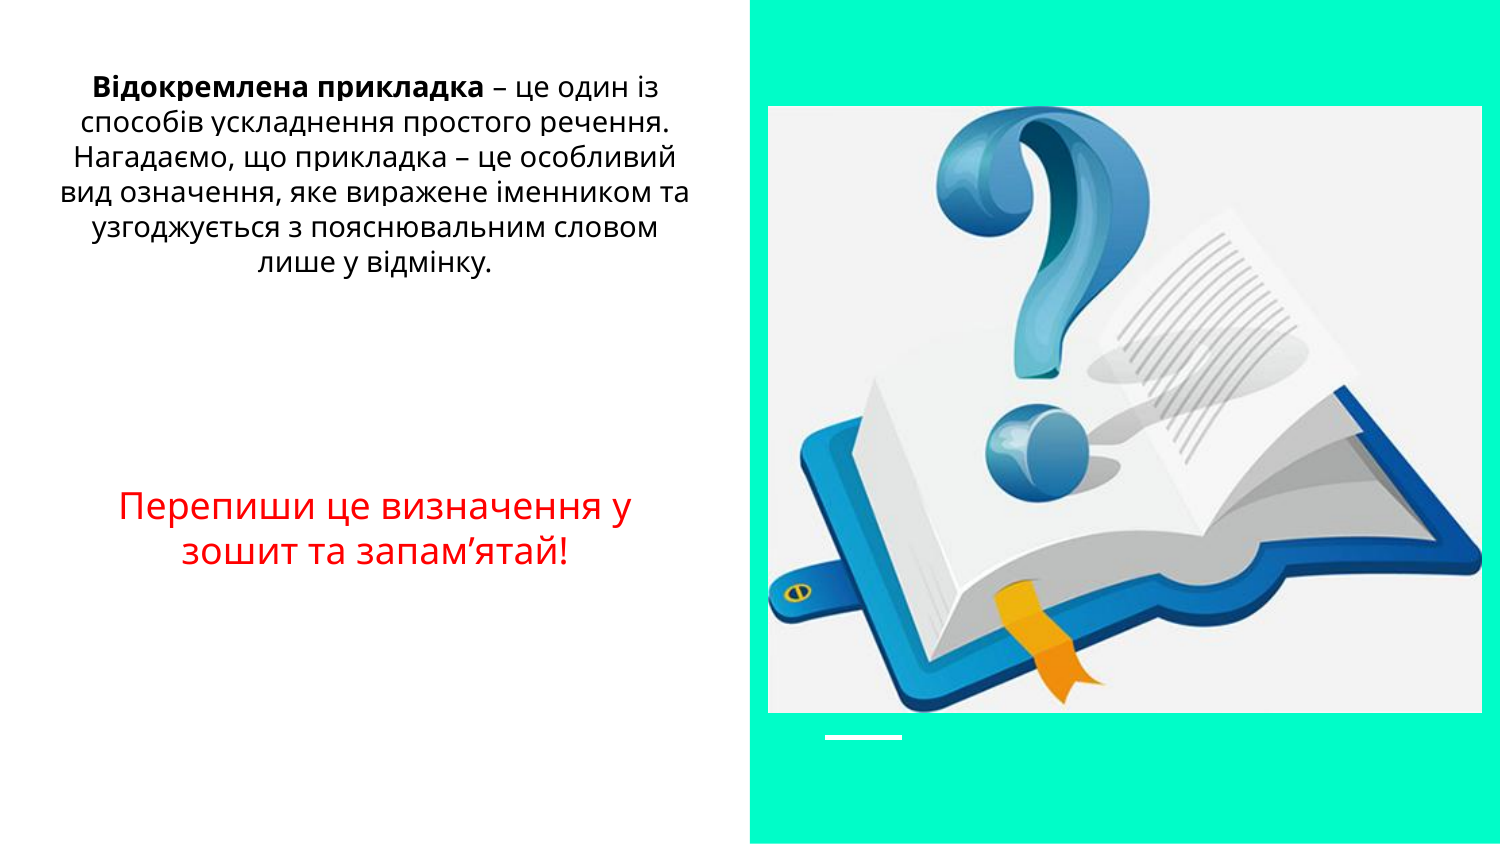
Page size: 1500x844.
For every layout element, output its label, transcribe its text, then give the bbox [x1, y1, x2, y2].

title Відокремлена прикладка – це один із способів ускладнення простого речення. Нагадаємо, що прикладка – це особливий вид означення, яке виражене іменником та узгоджується з пояснювальним словом лише у відмінку. [43, 42, 708, 459]
picture [768, 105, 1482, 713]
subtitle Перепиши це визначення у зошит та запам’ятай! [43, 466, 708, 688]
